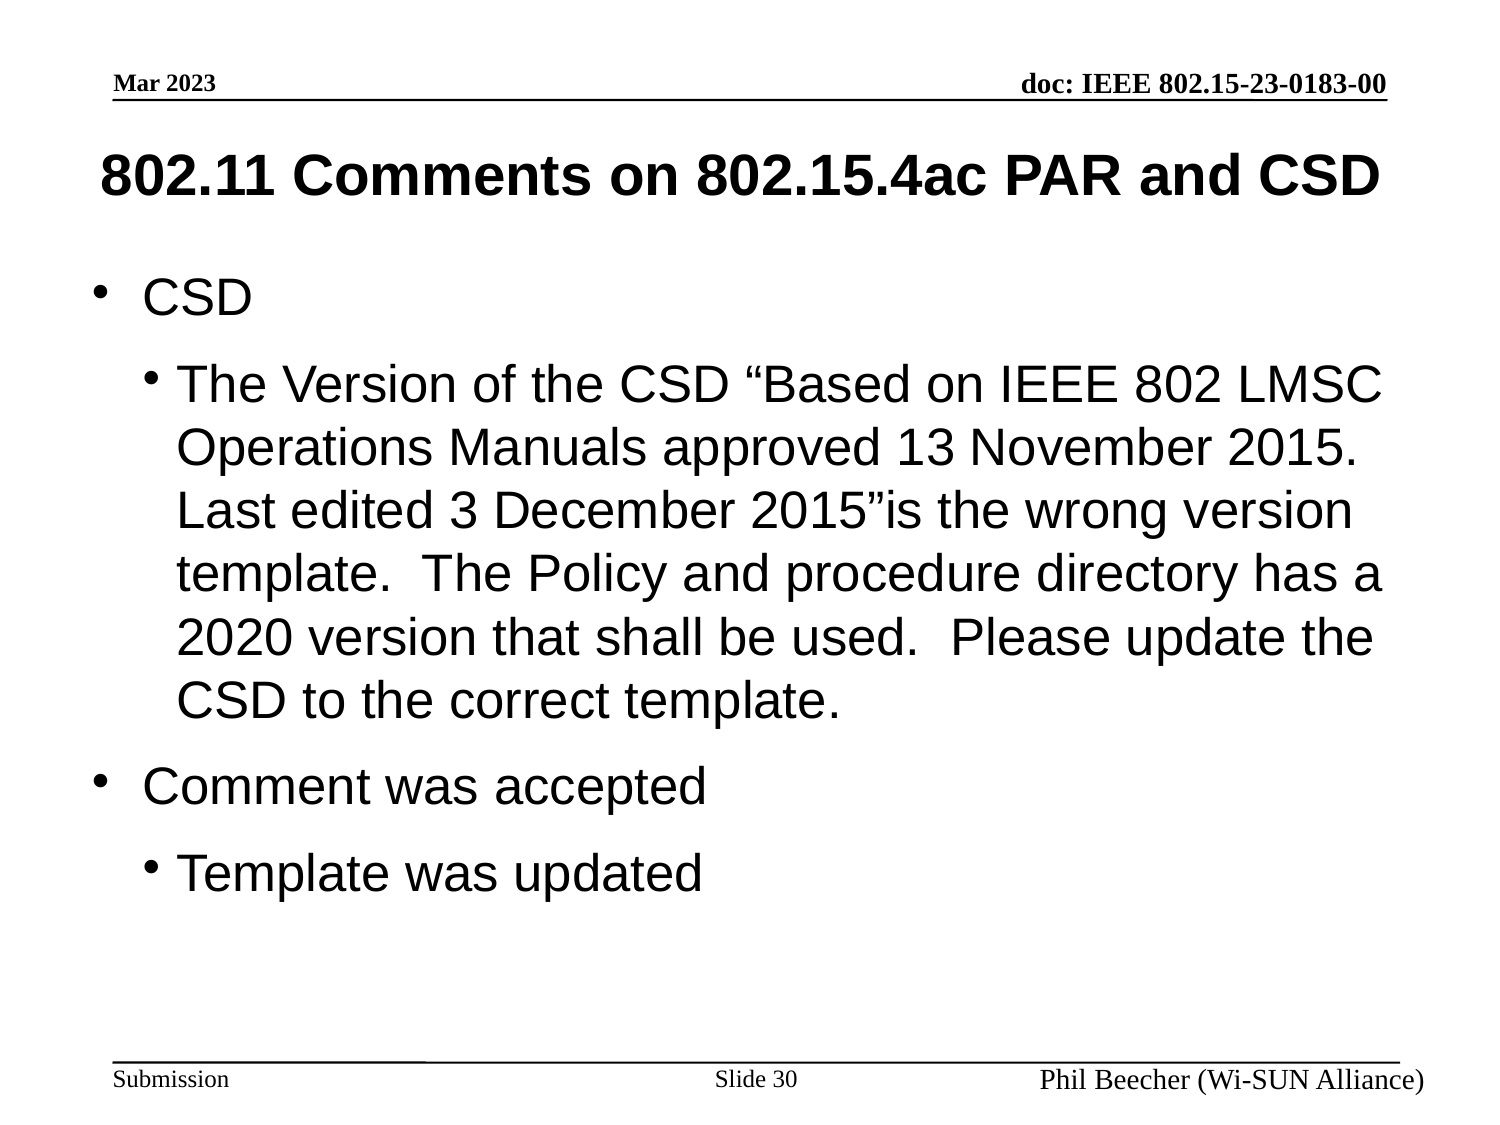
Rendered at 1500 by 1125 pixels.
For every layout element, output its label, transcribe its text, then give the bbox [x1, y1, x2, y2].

text_box CSD The Version of the CSD “Based on IEEE 802 LMSC Operations Manuals approved 13 November 2015. Last edited 3 December 2015”is the wrong version template. The Policy and procedure directory has a 2020 version that shall be used. Please update the CSD to the correct template. Comment was accepted Template was updated [74, 263, 1425, 916]
text_box 802.11 Comments on 802.15.4ac PAR and CSD [74, 112, 1425, 233]
text_box Slide 30 [675, 1062, 838, 1093]
